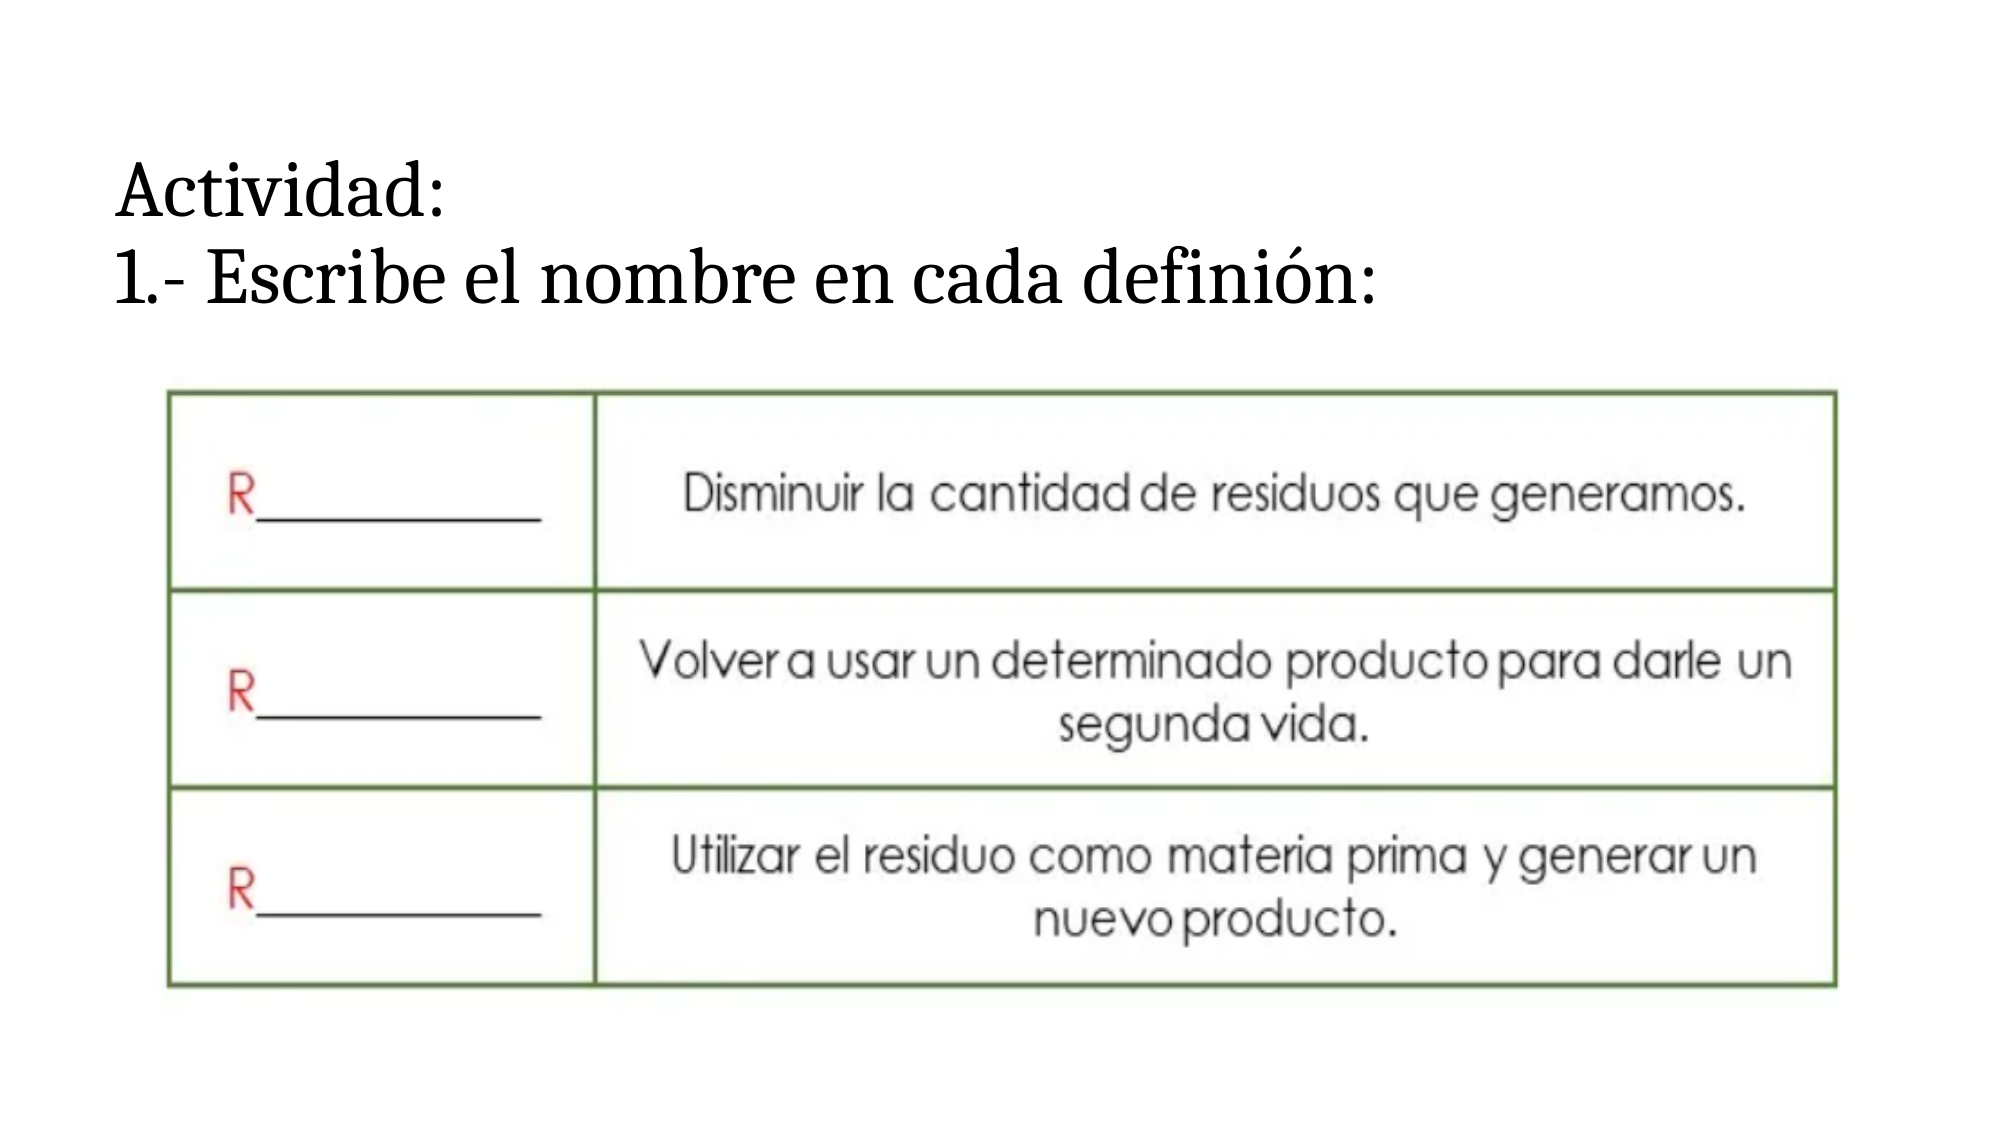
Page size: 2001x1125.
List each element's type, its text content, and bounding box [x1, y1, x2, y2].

picture [153, 375, 1865, 1015]
title Actividad: 1.- Escribe el nombre en cada definión: [100, 136, 1826, 1030]
